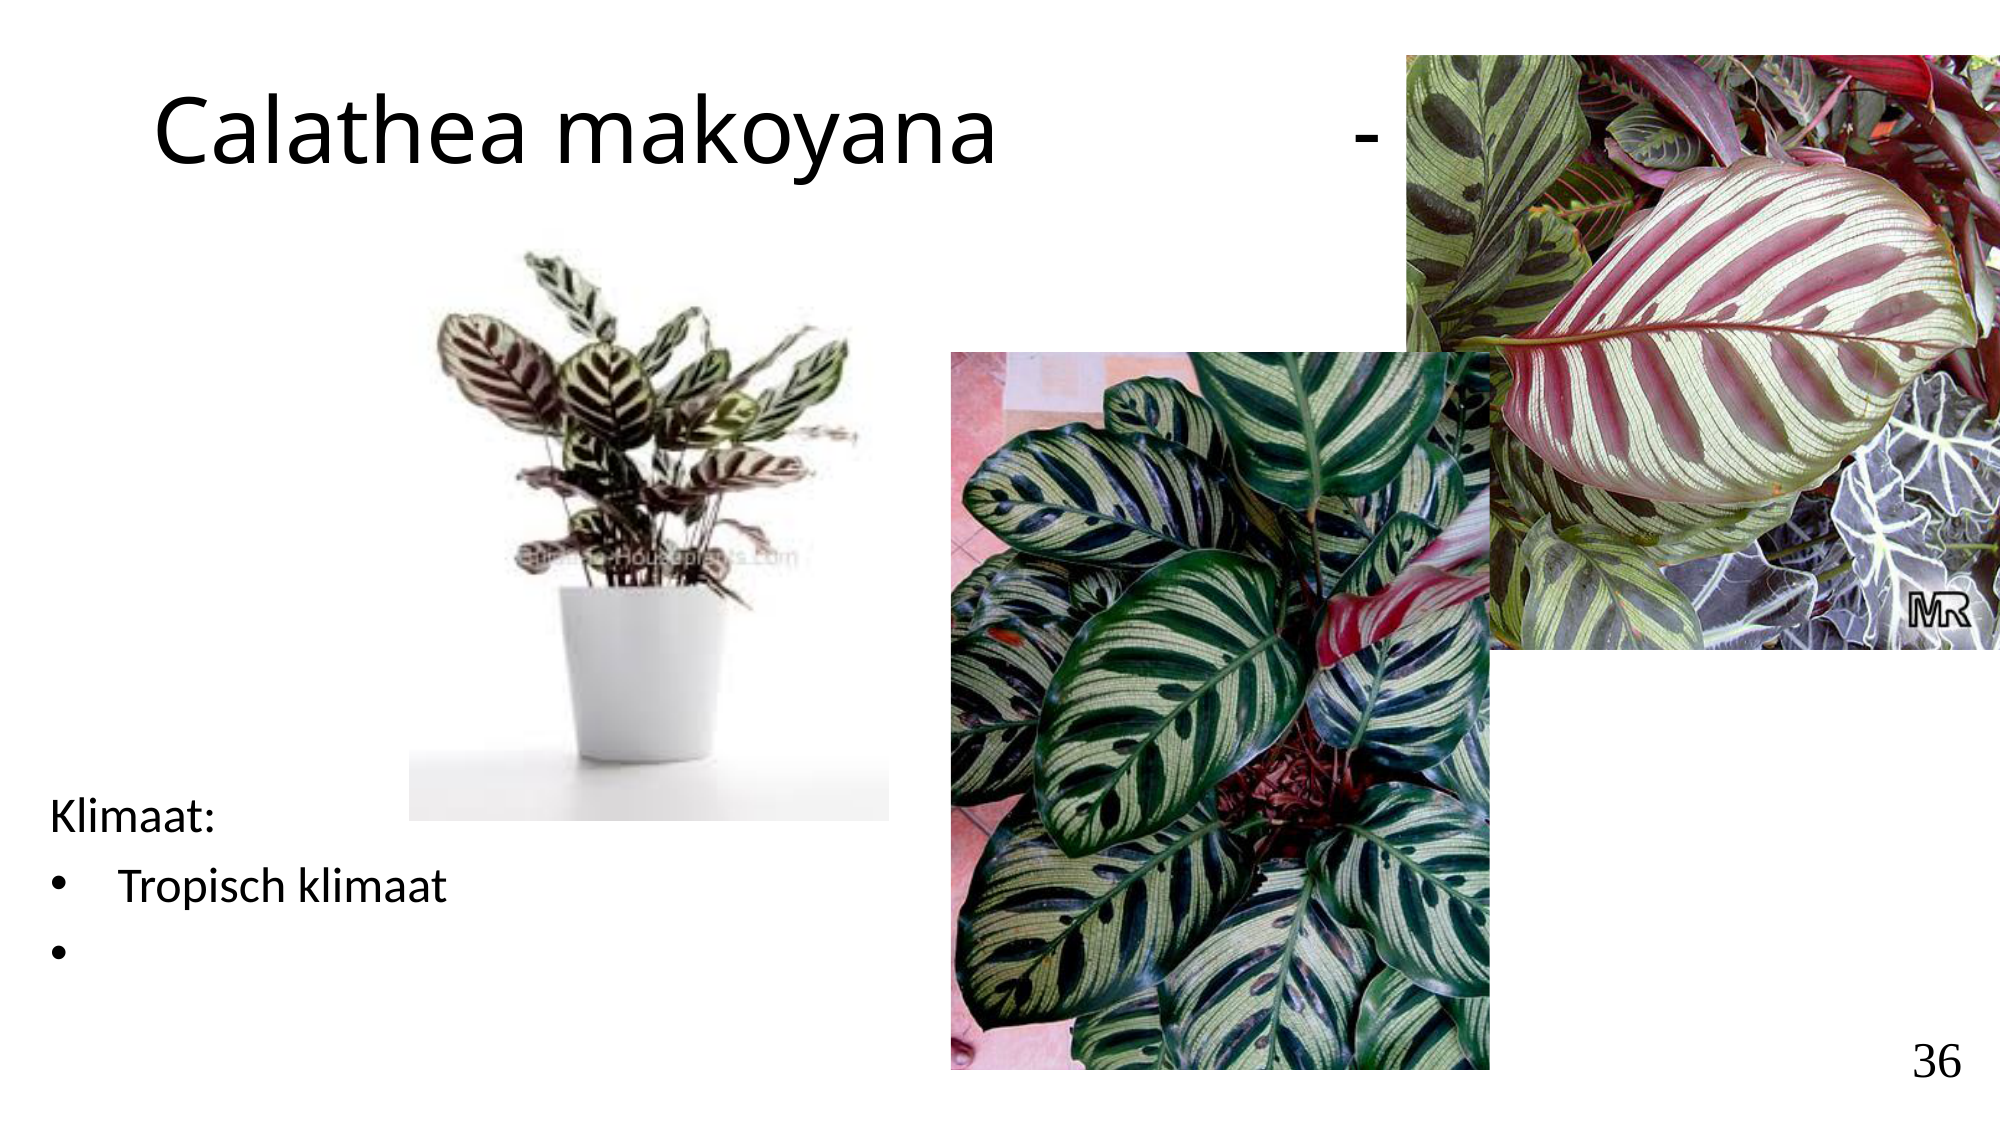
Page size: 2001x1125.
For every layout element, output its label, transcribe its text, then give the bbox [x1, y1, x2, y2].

text_box Klimaat: Tropisch klimaat [35, 775, 951, 1111]
picture [1406, 55, 2000, 650]
text_box 36 [1897, 1020, 1986, 1096]
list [950, 352, 1490, 1070]
title Calathea makoyana - [137, 59, 1406, 278]
picture [409, 211, 889, 821]
